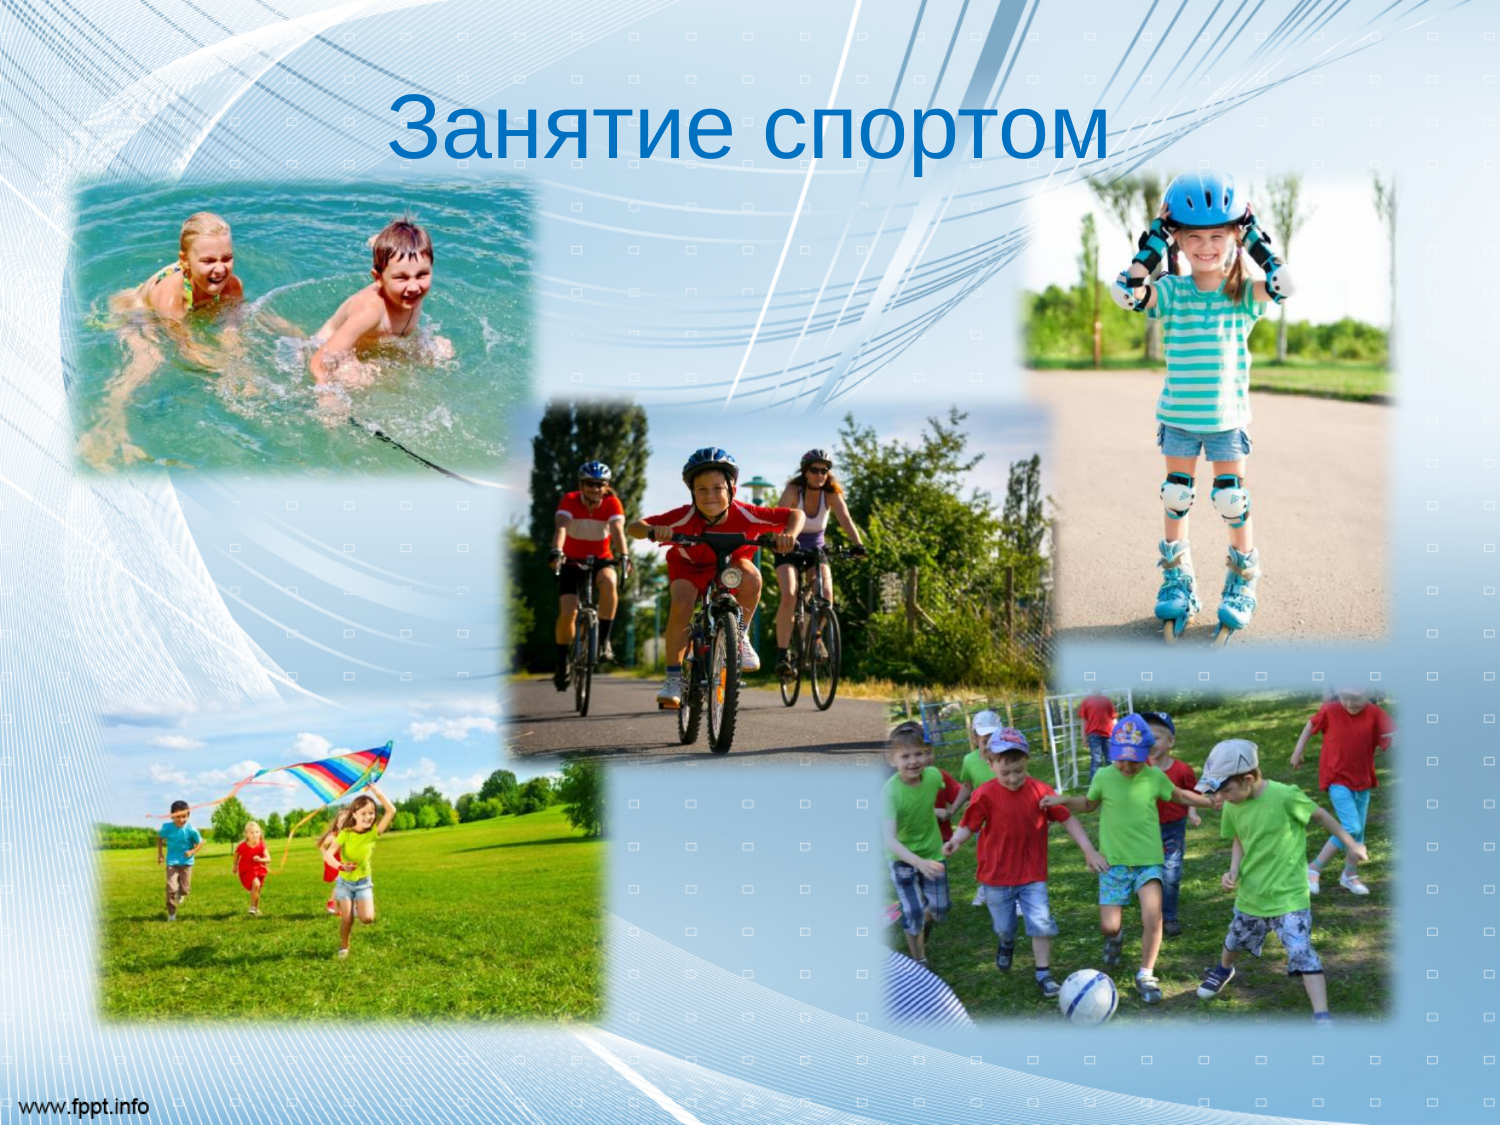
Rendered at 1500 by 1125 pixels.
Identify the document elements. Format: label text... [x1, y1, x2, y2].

picture [0, 0, 1500, 1125]
title Занятие спортом [74, 44, 1426, 200]
